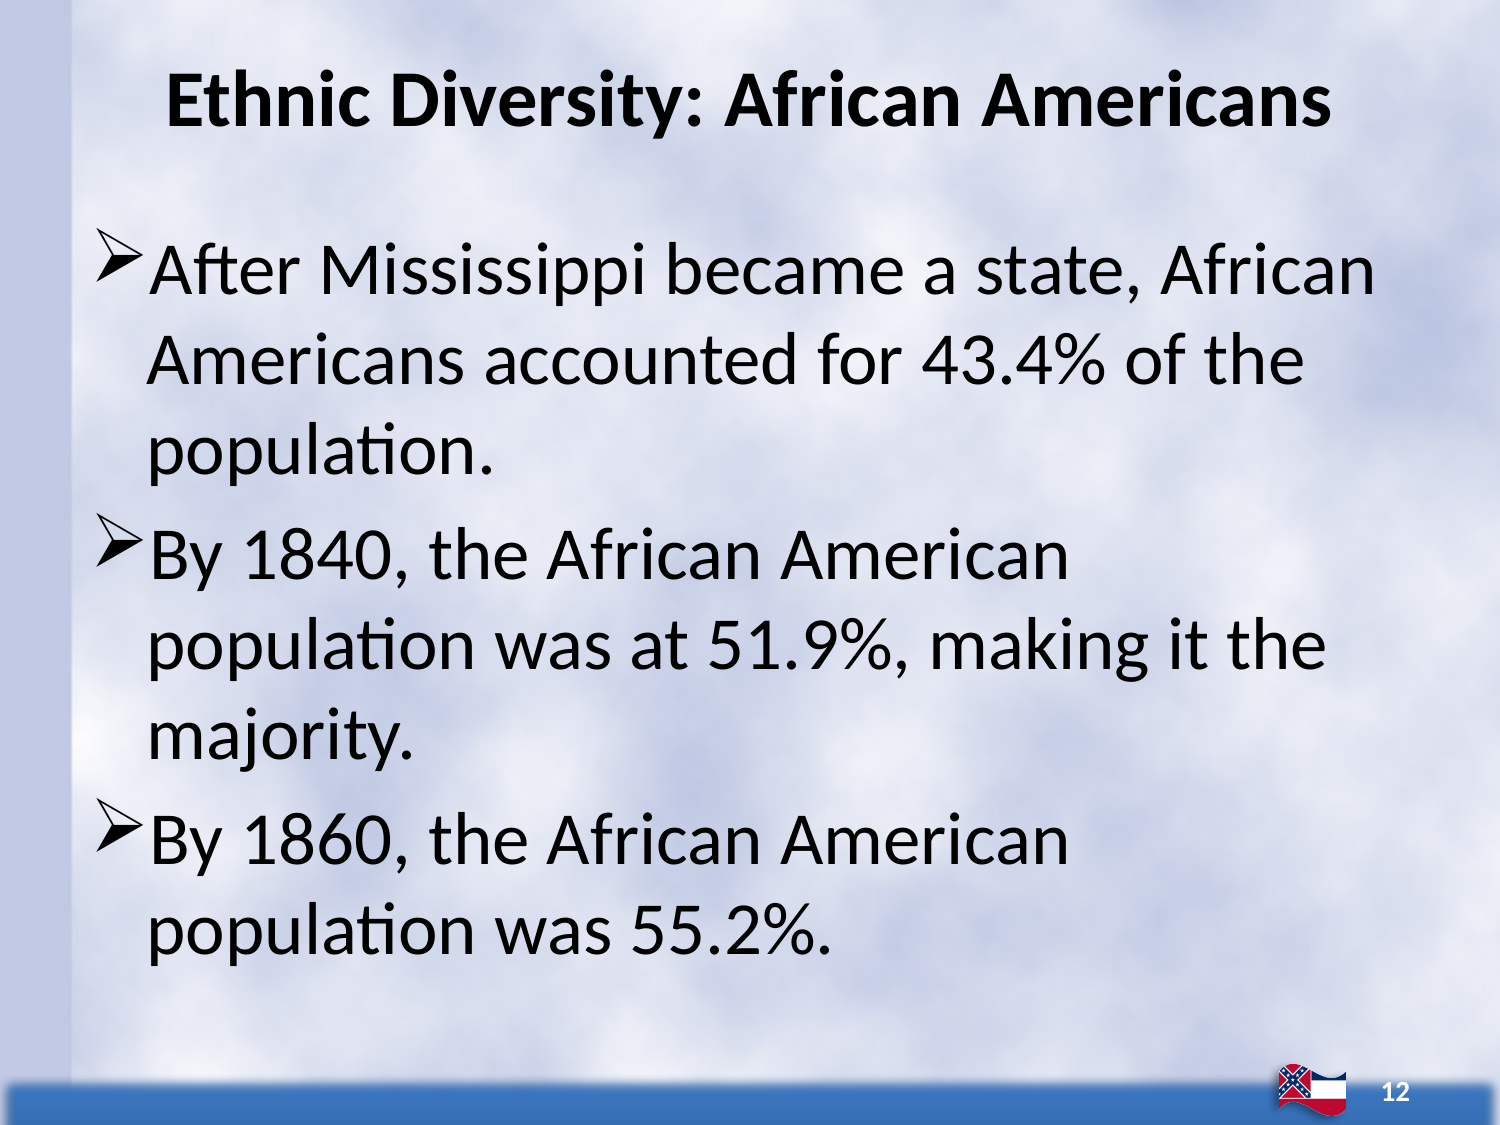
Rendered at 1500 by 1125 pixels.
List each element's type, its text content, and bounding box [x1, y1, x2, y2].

slide_number 12 [1074, 1065, 1425, 1125]
list After Mississippi became a state, African Americans accounted for 43.4% of the population. By 1840, the African American population was at 51.9%, making it the majority. By 1860, the African American population was 55.2%. [75, 212, 1425, 955]
picture [0, 0, 1500, 1125]
title Ethnic Diversity: African Americans [75, 0, 1425, 188]
